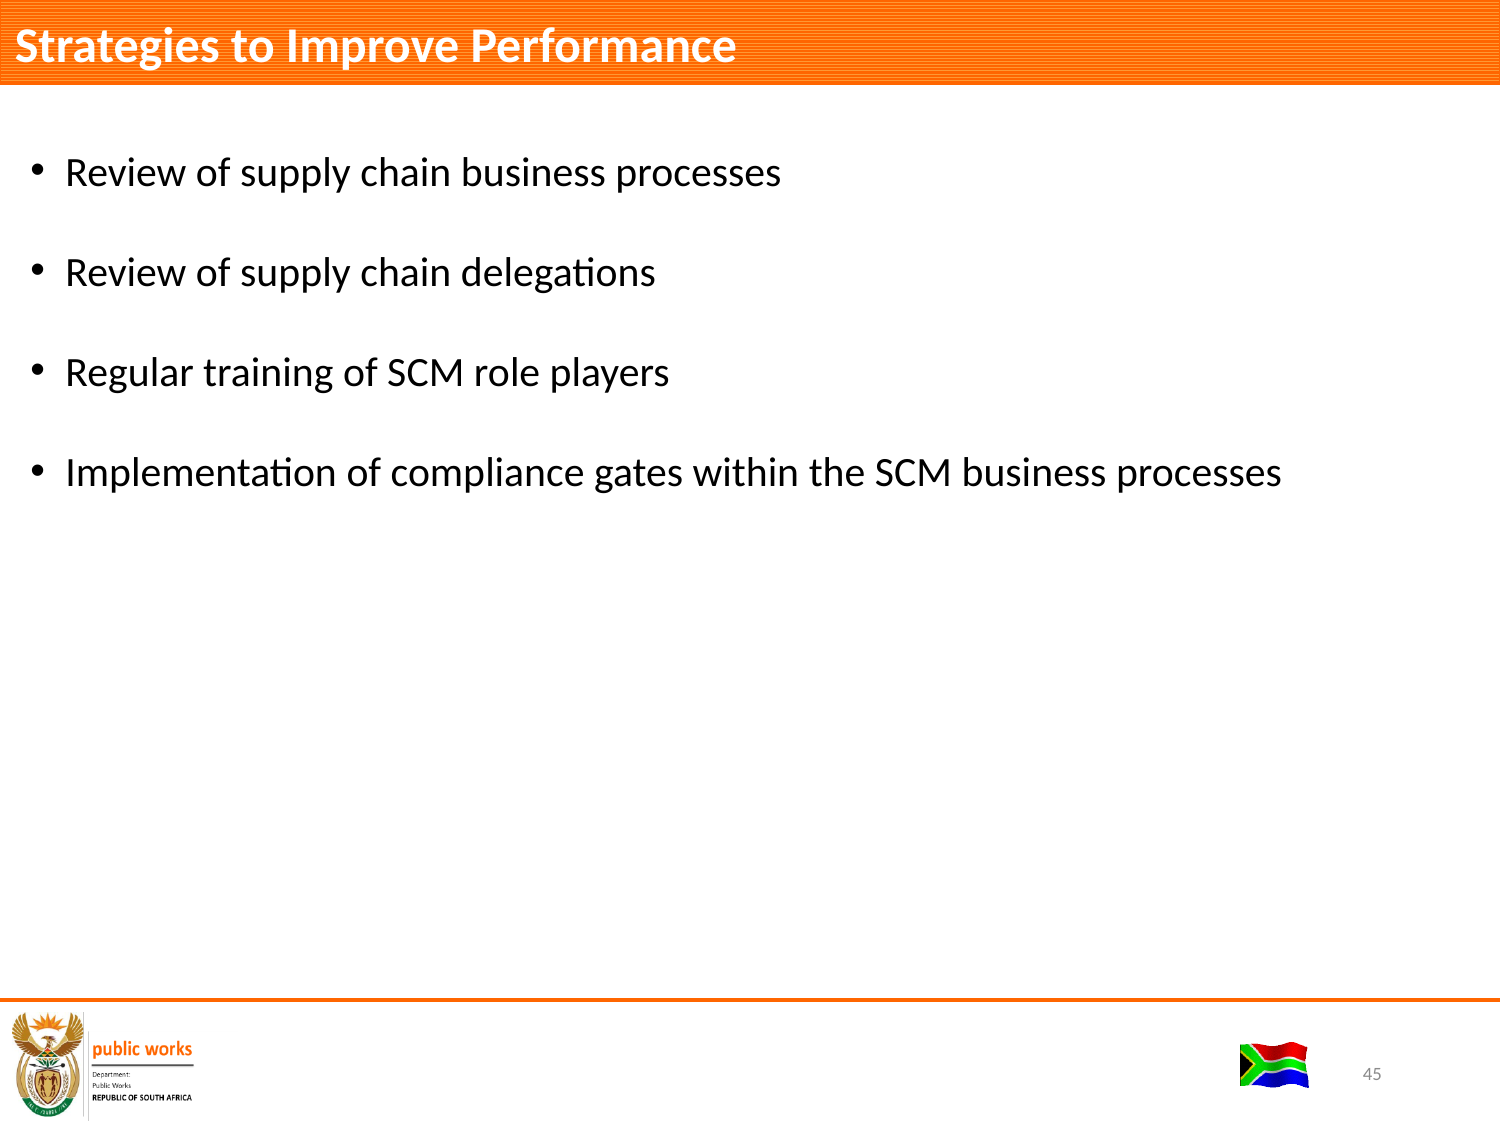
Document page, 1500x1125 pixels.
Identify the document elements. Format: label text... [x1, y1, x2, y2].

text_box Review of supply chain business processes Review of supply chain delegations Regular training of SCM role players Implementation of compliance gates within the SCM business processes [15, 137, 1459, 503]
text_box Strategies to Improve Performance [0, 0, 1500, 85]
picture [12, 1012, 238, 1121]
picture [1240, 1042, 1309, 1088]
slide_number 45 [1059, 1042, 1397, 1103]
